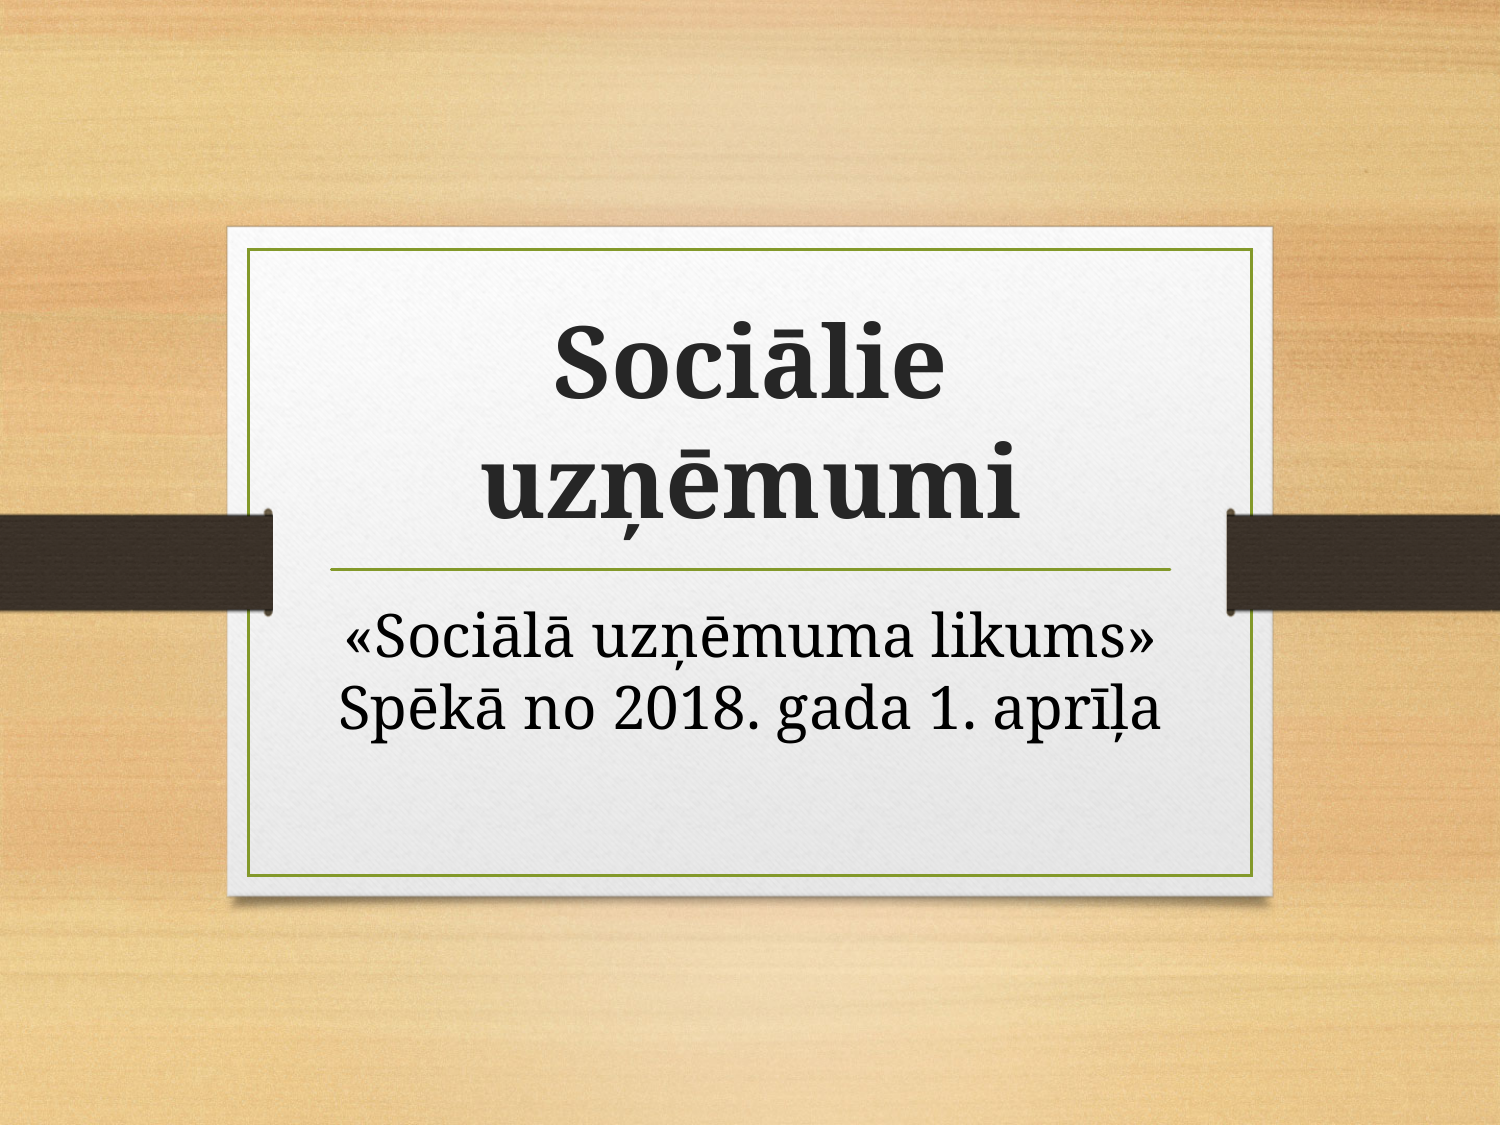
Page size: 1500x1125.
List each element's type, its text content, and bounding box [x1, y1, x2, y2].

title Sociālie uzņēmumi [315, 297, 1187, 546]
picture [0, 0, 1500, 1125]
subtitle «Sociālā uzņēmuma likums» Spēkā no 2018. gada 1. aprīļa [315, 590, 1187, 817]
